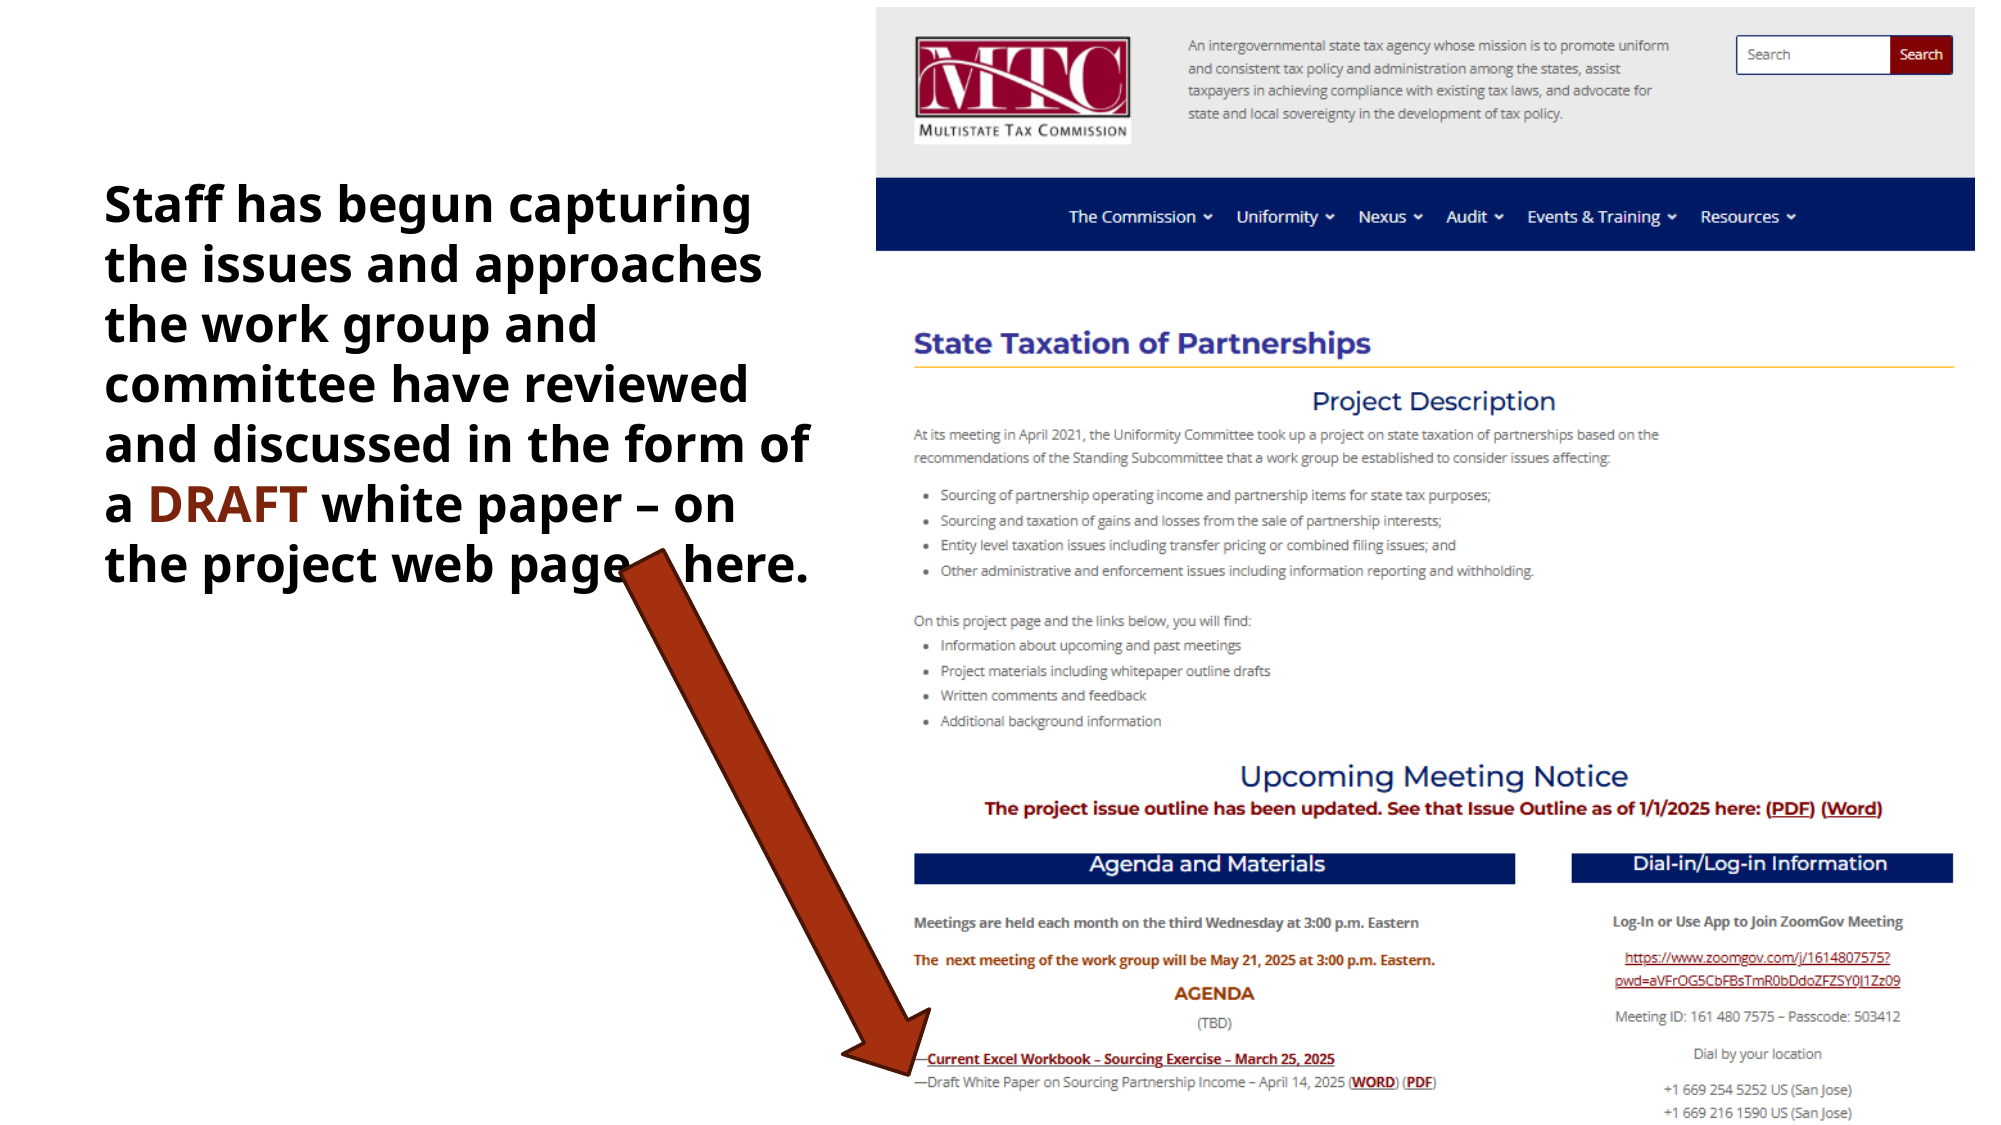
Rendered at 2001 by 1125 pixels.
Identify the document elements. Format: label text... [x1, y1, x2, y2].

picture [875, 6, 1975, 1122]
text_box Staff has begun capturing the issues and approaches the work group and committee have reviewed and discussed in the form of a DRAFT white paper – on the project web page – here. [90, 164, 832, 600]
text_box [618, 548, 870, 1065]
